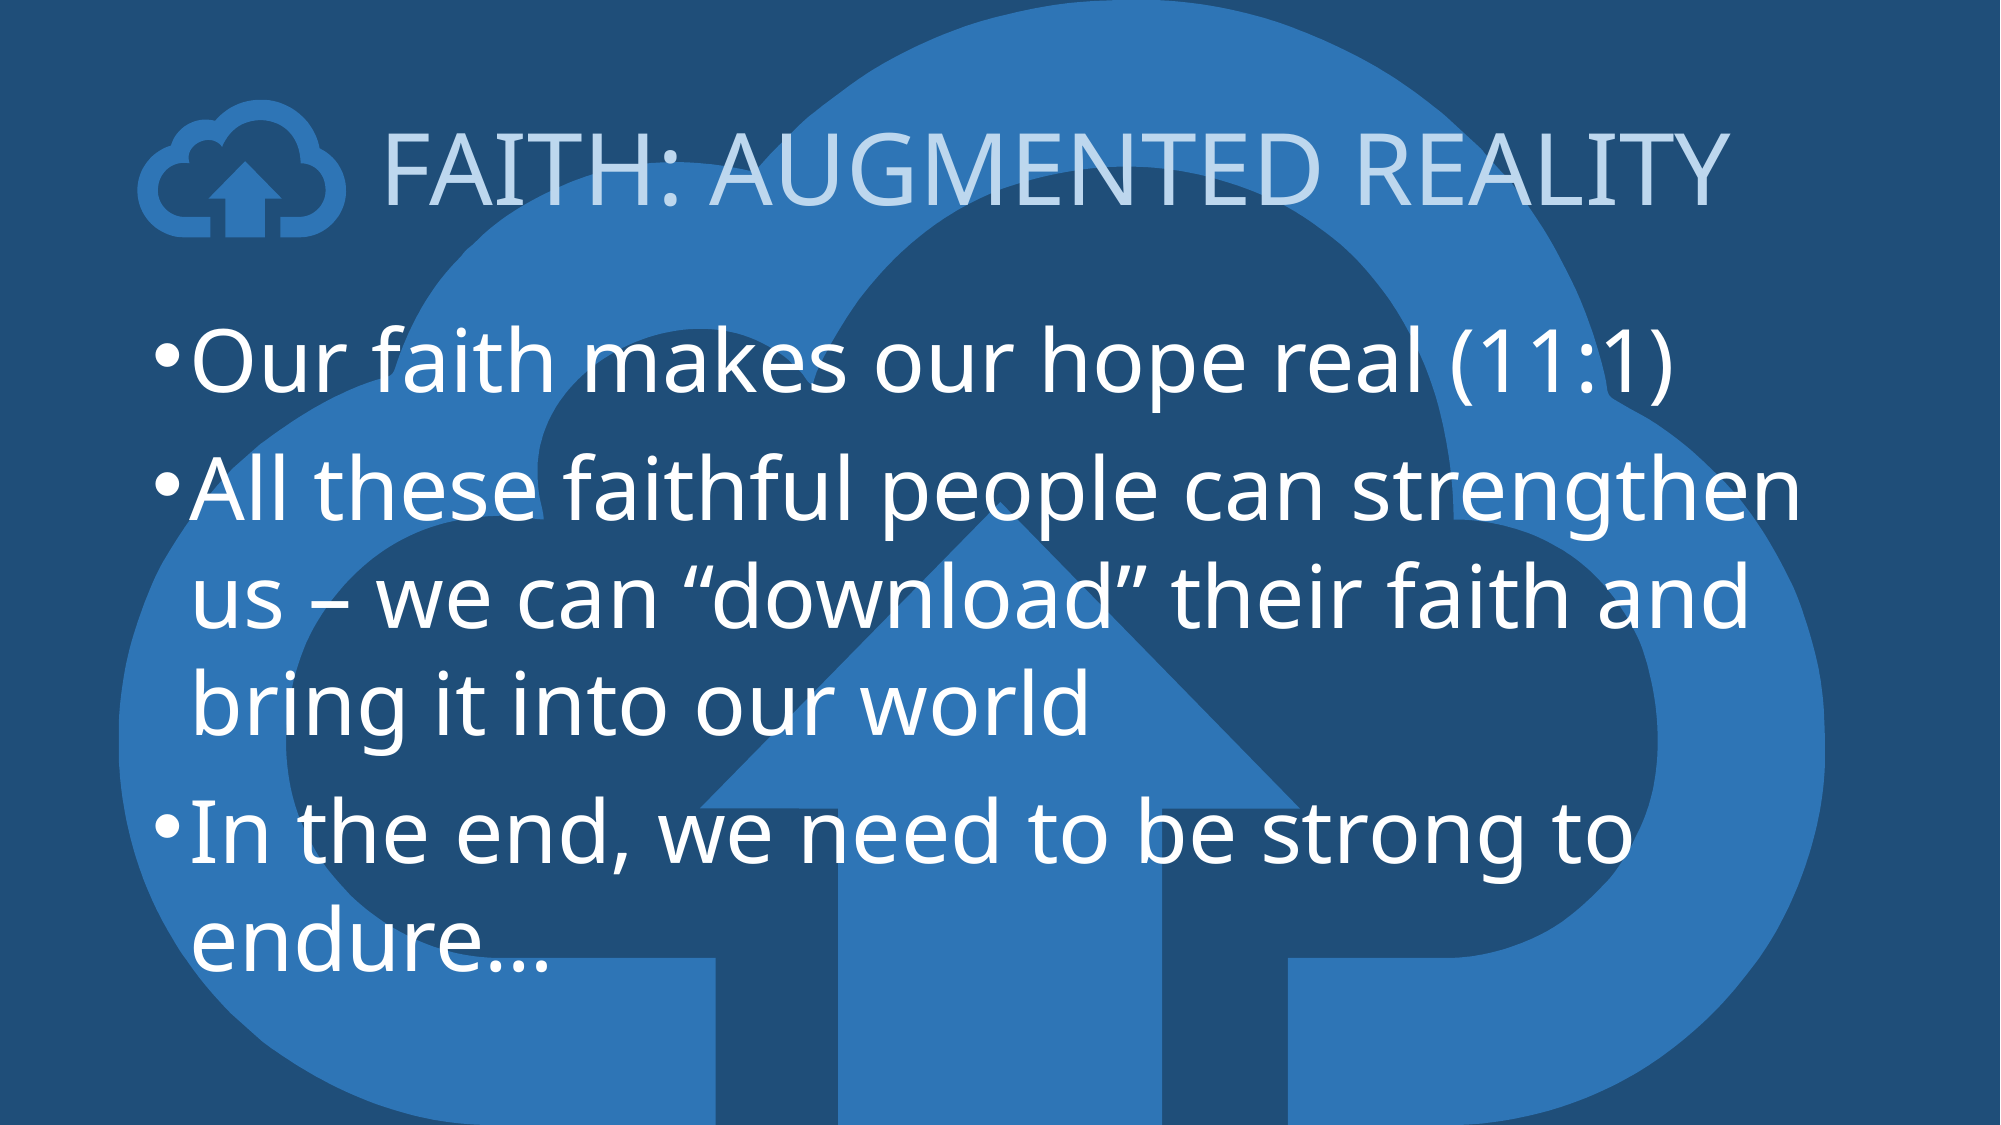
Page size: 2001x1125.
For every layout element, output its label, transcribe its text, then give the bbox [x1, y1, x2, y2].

list Our faith makes our hope real (11:1) All these faithful people can strengthen us – we can “download” their faith and bring it into our world In the end, we need to be strong to endure… [137, 299, 1863, 1014]
title FAITH: AUGMENTED REALITY [364, 59, 1863, 278]
